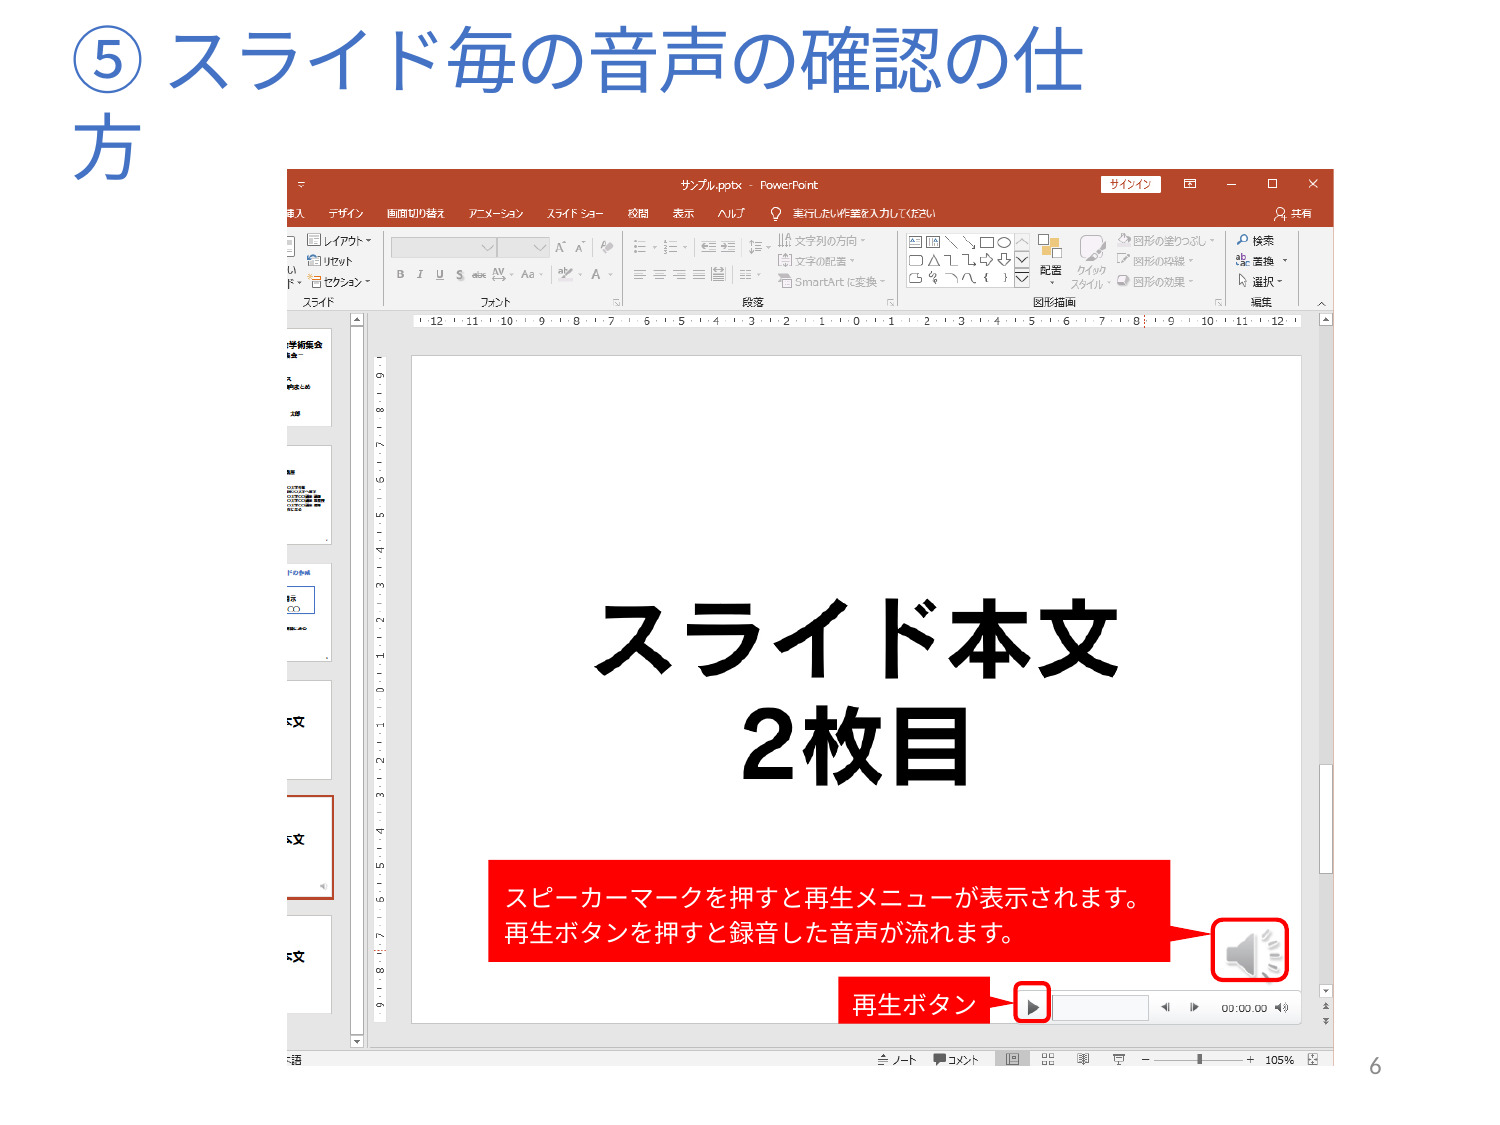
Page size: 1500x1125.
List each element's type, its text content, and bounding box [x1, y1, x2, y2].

text_box ⑤スライド毎の音声の確認の仕方 [69, 12, 1147, 190]
slide_number 6 [1059, 1035, 1397, 1096]
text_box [838, 976, 1016, 1024]
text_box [488, 859, 1213, 962]
picture [287, 165, 1334, 1066]
